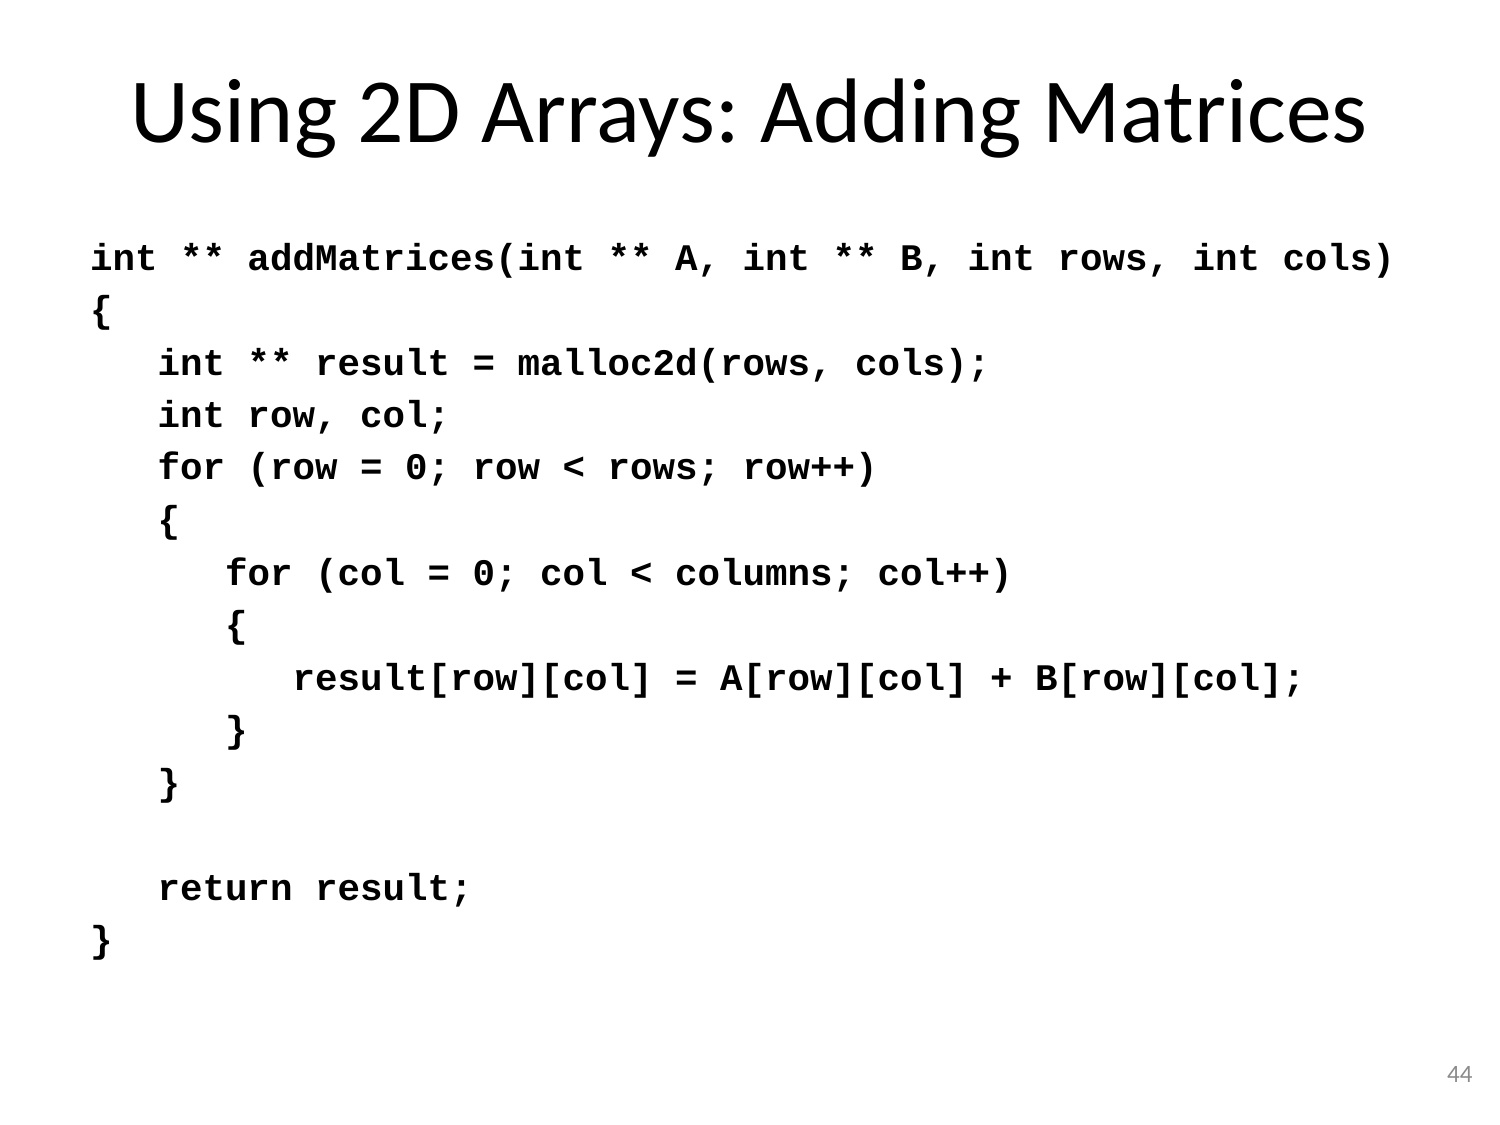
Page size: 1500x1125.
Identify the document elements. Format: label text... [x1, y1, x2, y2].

list int ** addMatrices(int ** A, int ** B, int rows, int cols) { int ** result = malloc2d(rows, cols); int row, col; for (row = 0; row < rows; row++) { for (col = 0; col < columns; col++) { result[row][col] = A[row][col] + B[row][col]; } } return result; } [75, 224, 1425, 1050]
slide_number 44 [1137, 1042, 1488, 1103]
title Using 2D Arrays: Adding Matrices [75, 12, 1425, 200]
